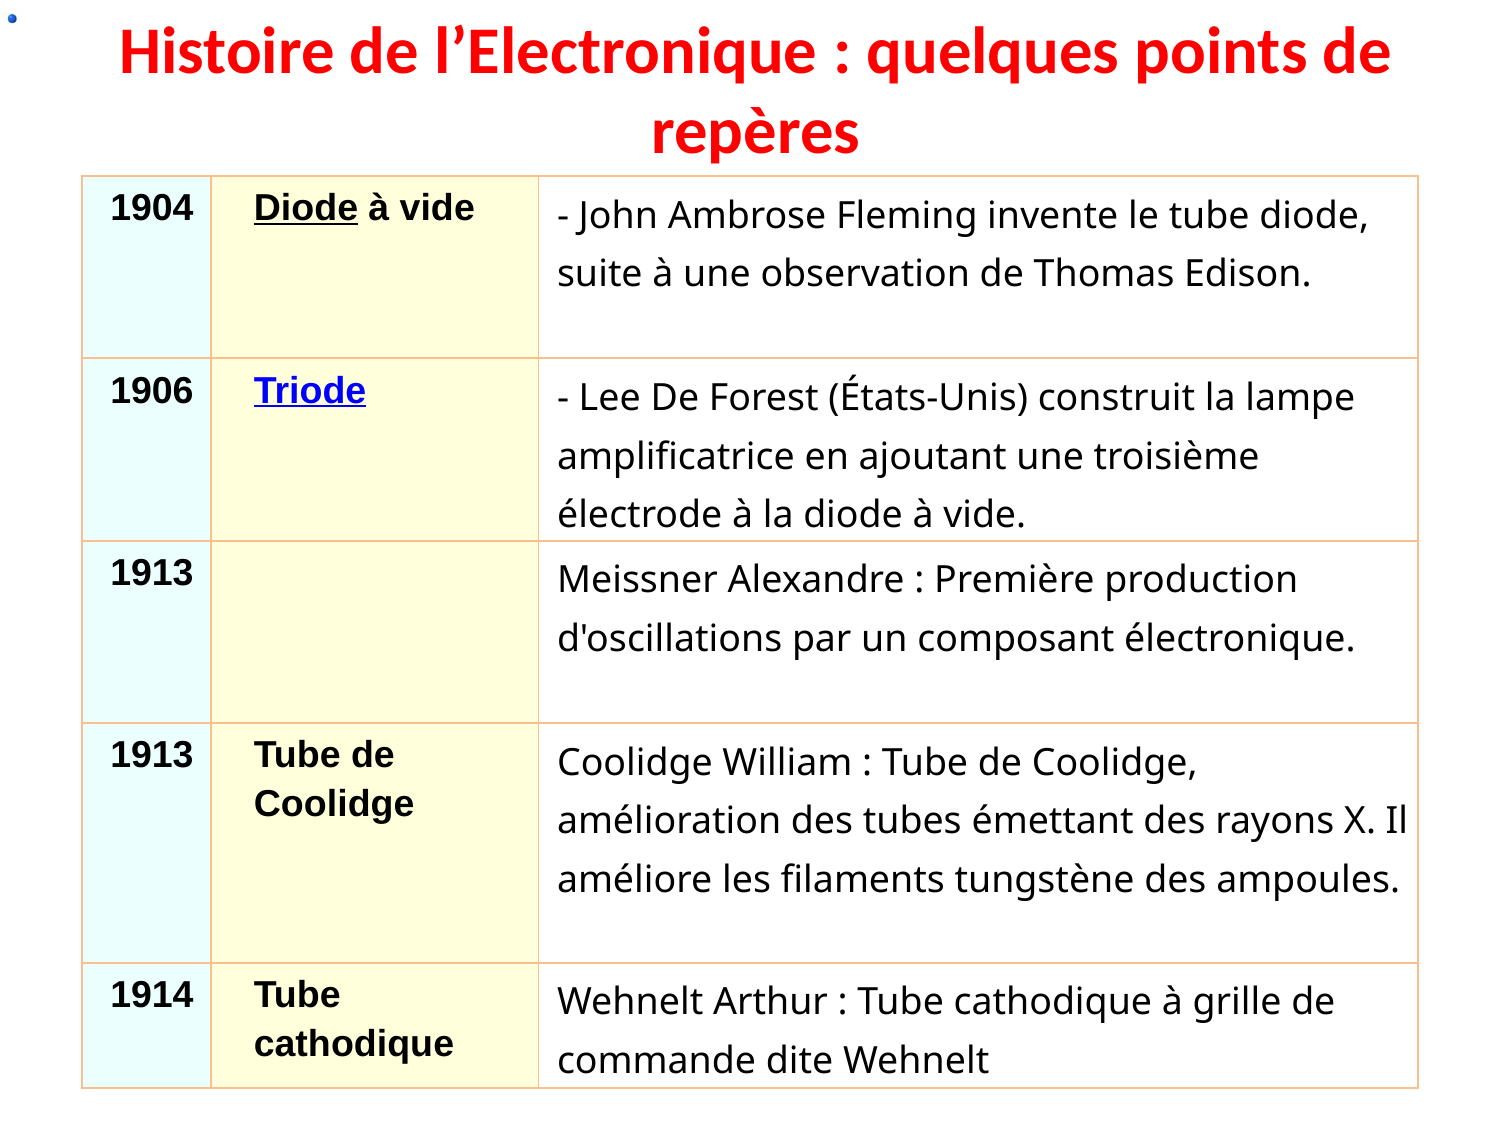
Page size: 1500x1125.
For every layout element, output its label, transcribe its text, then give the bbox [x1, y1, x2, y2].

table_cell Tube cathodique [212, 964, 538, 1087]
table_cell Wehnelt Arthur : Tube cathodique à grille de commande dite Wehnelt [539, 964, 1417, 1087]
table_cell Coolidge William : Tube de Coolidge, amélioration des tubes émettant des rayons X. Il améliore les filaments tungstène des ampoules. [539, 724, 1417, 962]
table_cell 1914 [83, 964, 210, 1087]
table_cell [212, 542, 538, 722]
table_cell 1913 [83, 724, 210, 962]
text_box Histoire de l’Electronique : quelques points de repères [70, 0, 1442, 175]
table_cell Meissner Alexandre : Première production d'oscillations par un composant électronique. [539, 542, 1417, 722]
table_cell Triode [212, 359, 538, 540]
table_cell 1913 [83, 542, 210, 722]
table_cell 1906 [83, 359, 210, 540]
table_header 1904 [83, 177, 210, 357]
picture [0, 0, 26, 26]
table_cell - Lee De Forest (États-Unis) construit la lampe amplificatrice en ajoutant une troisième électrode à la diode à vide. [539, 359, 1417, 540]
table_cell Tube de Coolidge [212, 724, 538, 962]
table_header - John Ambrose Fleming invente le tube diode, suite à une observation de Thomas Edison. [539, 177, 1417, 357]
table_header Diode à vide [212, 177, 538, 357]
